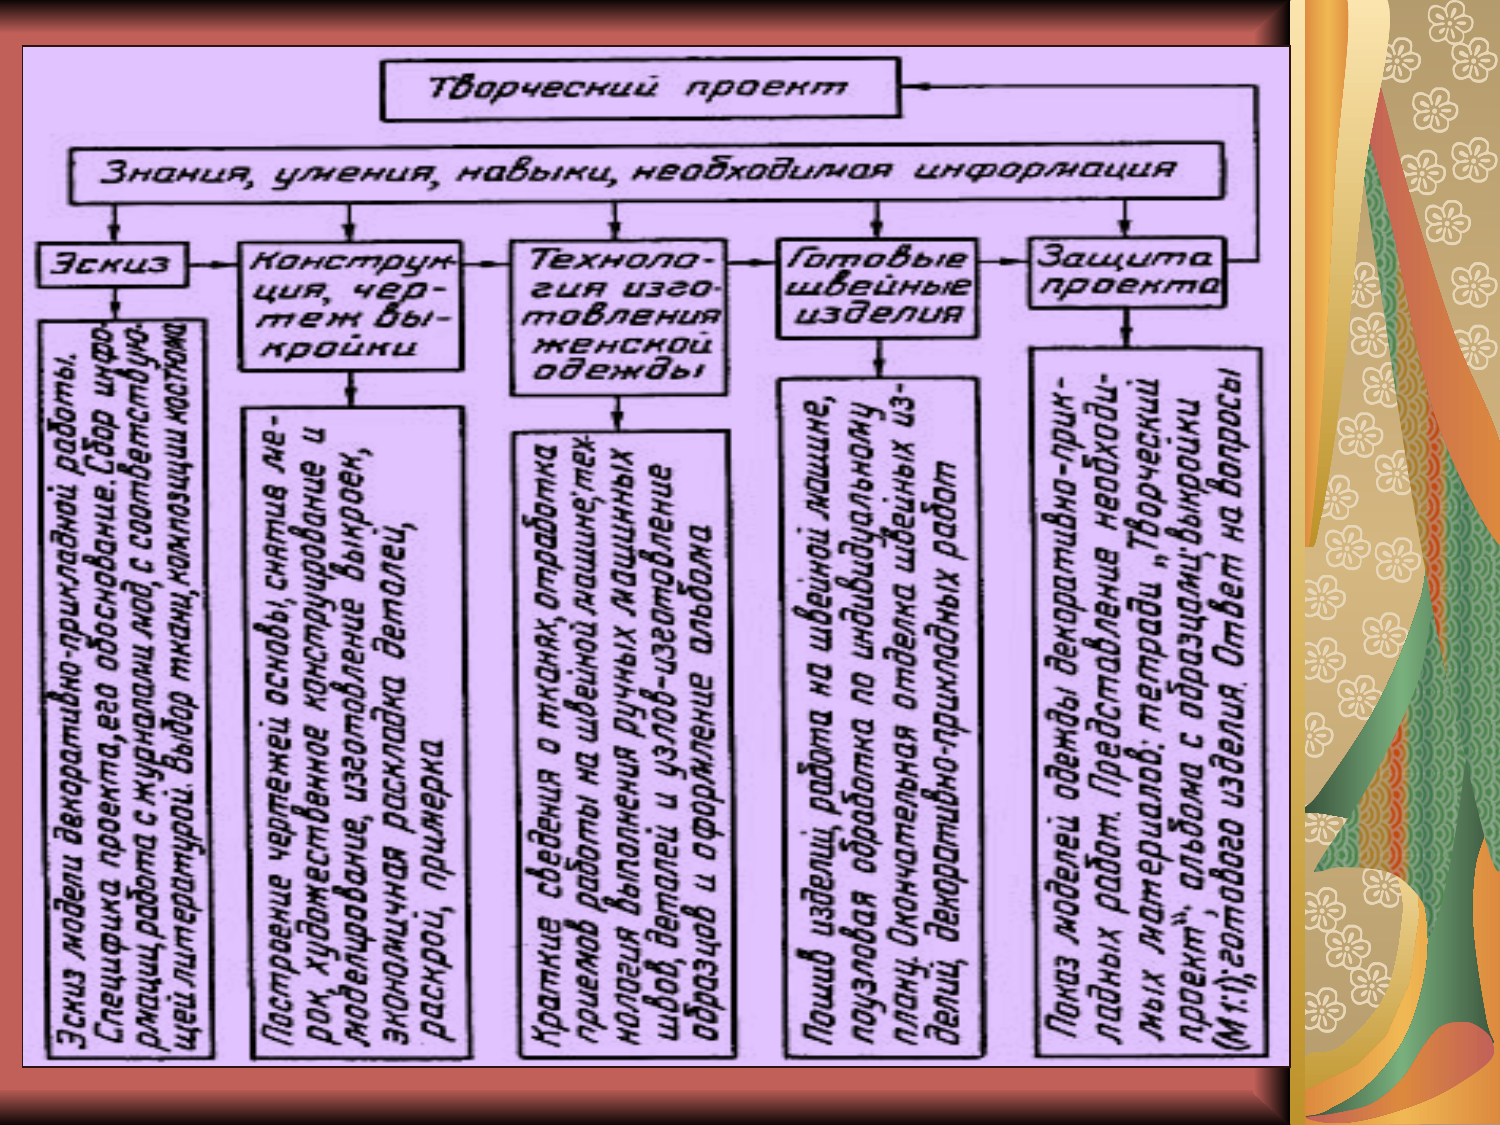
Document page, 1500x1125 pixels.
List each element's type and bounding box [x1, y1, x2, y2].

picture [23, 46, 1290, 1067]
picture [1314, 144, 1500, 936]
